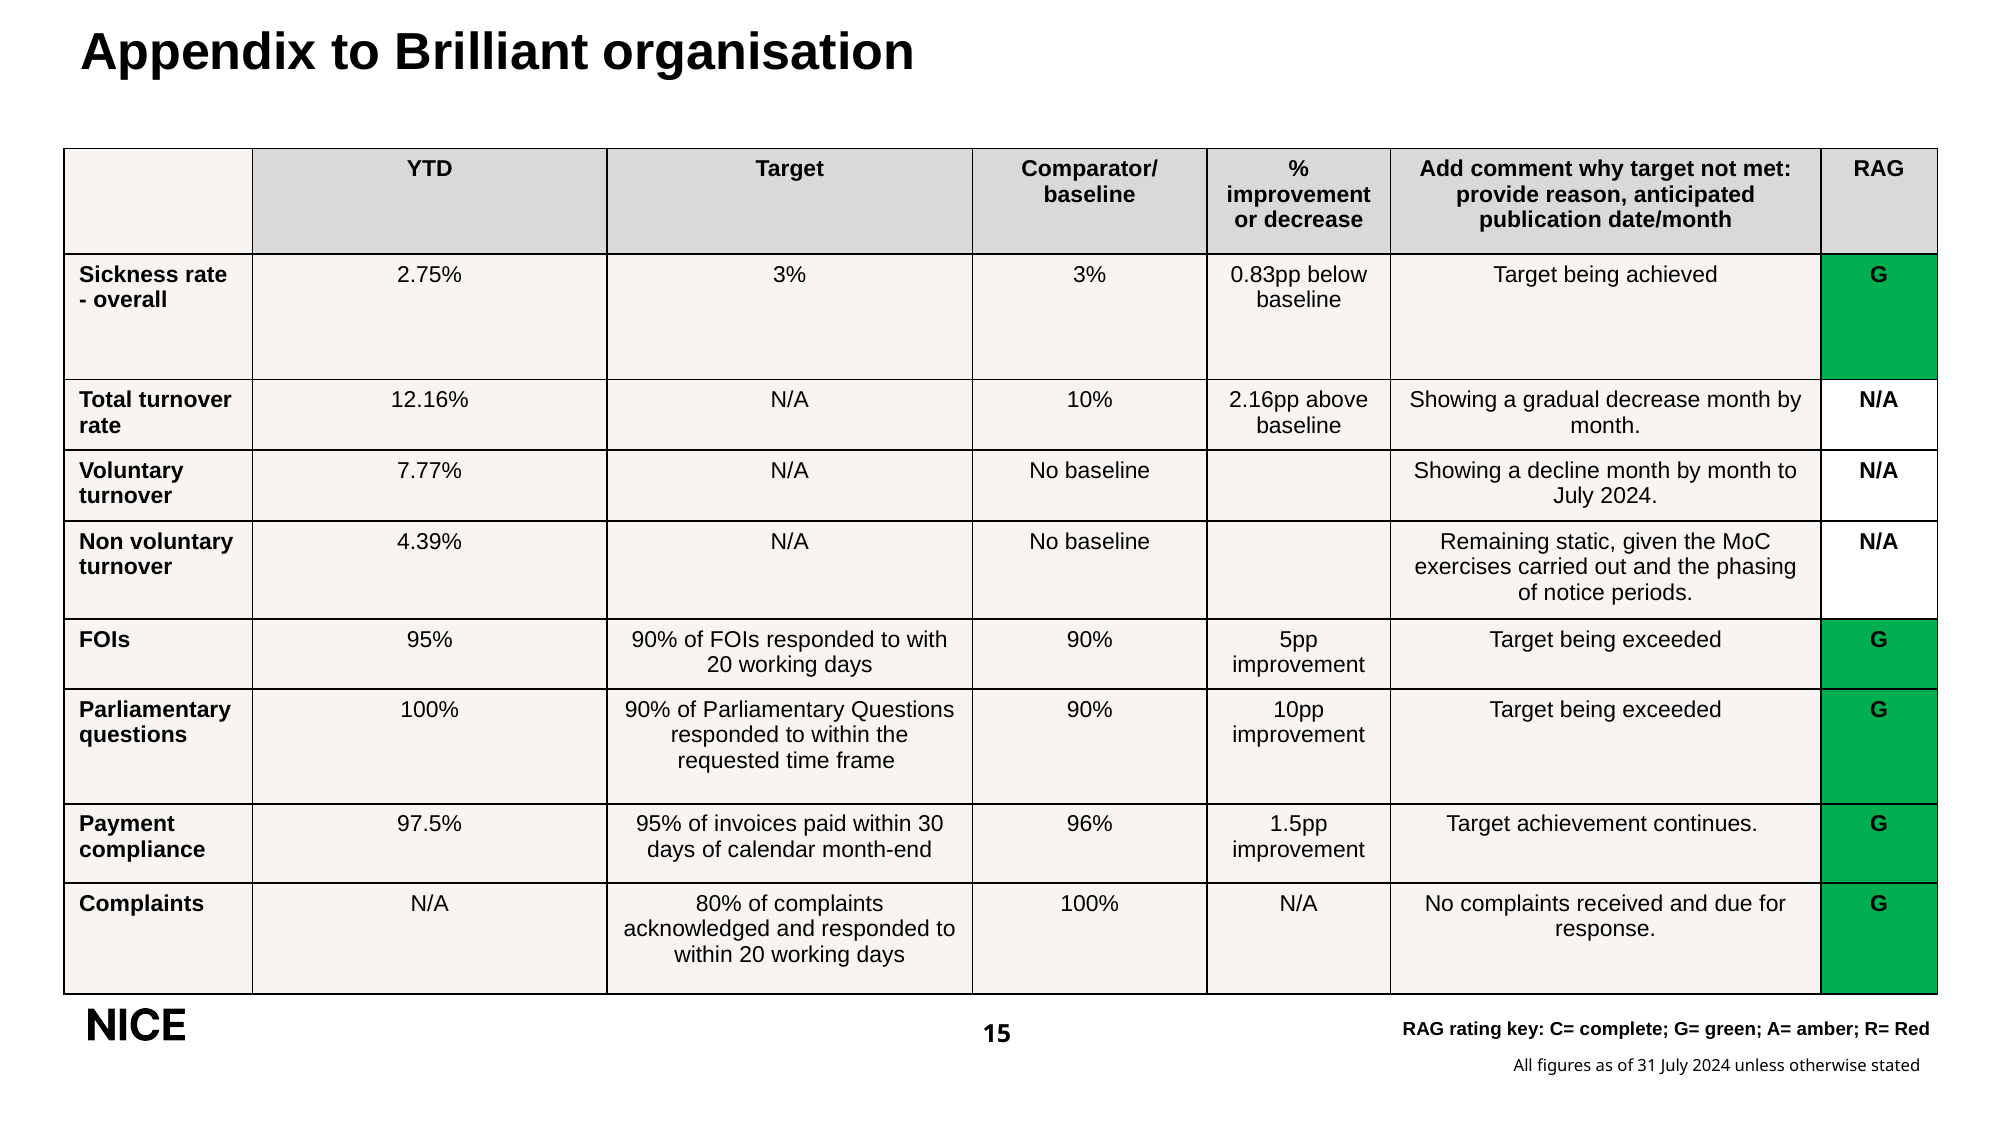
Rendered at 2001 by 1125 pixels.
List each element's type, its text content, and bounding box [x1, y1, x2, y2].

table_cell N/A [1822, 522, 1937, 618]
table_cell 1.5pp improvement [1208, 805, 1390, 882]
table_header Comparator/ baseline [973, 149, 1206, 253]
table_cell Showing a decline month by month to July 2024. [1391, 451, 1820, 520]
table_cell 100% [253, 690, 606, 803]
table_cell 90% [973, 690, 1206, 803]
table_cell Sickness rate - overall [65, 255, 252, 379]
table_cell 90% of FOIs responded to with 20 working days [608, 620, 972, 688]
table_header RAG [1822, 149, 1937, 253]
title Appendix to Brilliant organisation [65, 16, 1883, 134]
table_cell FOIs [65, 620, 252, 688]
table_cell 90% [973, 620, 1206, 688]
table_cell 4.39% [253, 522, 606, 618]
table_cell Non voluntary turnover [65, 522, 252, 618]
table_cell G [1822, 255, 1937, 379]
table_cell 10pp improvement [1208, 690, 1390, 803]
table_cell Showing a gradual decrease month by month. [1391, 380, 1820, 449]
table_cell G [1822, 690, 1937, 803]
table_cell Remaining static, given the MoC exercises carried out and the phasing of notice periods. [1391, 522, 1820, 618]
table_cell 80% of complaints acknowledged and responded to within 20 working days [608, 884, 972, 993]
table_cell Total turnover rate [65, 380, 252, 449]
table_header Target [608, 149, 972, 253]
table_cell N/A [608, 522, 972, 618]
text_box RAG rating key: C= complete; G= green; A= amber; R= Red [1387, 1009, 1960, 1047]
table_cell 3% [608, 255, 972, 379]
table_cell 10% [973, 380, 1206, 449]
table_cell 5pp improvement [1208, 620, 1390, 688]
text_box All figures as of 31 July 2024 unless otherwise stated [1498, 1047, 1989, 1082]
table_cell N/A [1208, 884, 1390, 993]
table_cell 2.16pp above baseline [1208, 380, 1390, 449]
table_cell No baseline [973, 451, 1206, 520]
table_cell 12.16% [253, 380, 606, 449]
table_cell G [1822, 805, 1937, 882]
table_cell [1208, 451, 1390, 520]
table_cell 3% [973, 255, 1206, 379]
table_cell Target being exceeded [1391, 620, 1820, 688]
picture [88, 1008, 185, 1041]
table_cell 7.77% [253, 451, 606, 520]
table_cell N/A [1822, 380, 1937, 449]
table_cell G [1822, 884, 1937, 993]
table_cell G [1822, 620, 1937, 688]
table_header [65, 149, 252, 253]
table_cell No complaints received and due for response. [1391, 884, 1820, 993]
table_header YTD [253, 149, 606, 253]
table_cell Voluntary turnover [65, 451, 252, 520]
table_cell [1208, 522, 1390, 618]
table_cell N/A [608, 451, 972, 520]
table_cell N/A [253, 884, 606, 993]
table_cell Target achievement continues. [1391, 805, 1820, 882]
table_cell Complaints [65, 884, 252, 993]
table_cell Payment compliance [65, 805, 252, 882]
table_cell 95% [253, 620, 606, 688]
table_cell 96% [973, 805, 1206, 882]
table_cell Target being exceeded [1391, 690, 1820, 803]
table_cell N/A [608, 380, 972, 449]
table_cell 0.83pp below baseline [1208, 255, 1390, 379]
table_header Add comment why target not met: provide reason, anticipated publication date/month [1391, 149, 1820, 253]
table_cell 100% [973, 884, 1206, 993]
table_cell No baseline [973, 522, 1206, 618]
table_cell 95% of invoices paid within 30 days of calendar month-end [608, 805, 972, 882]
table_cell N/A [1822, 451, 1937, 520]
table_header % improvement or decrease [1208, 149, 1390, 253]
table_cell Target being achieved [1391, 255, 1820, 379]
table_cell Parliamentary questions [65, 690, 252, 803]
table_cell 90% of Parliamentary Questions responded to within the requested time frame [608, 690, 972, 803]
table_cell 97.5% [253, 805, 606, 882]
table_cell 2.75% [253, 255, 606, 379]
